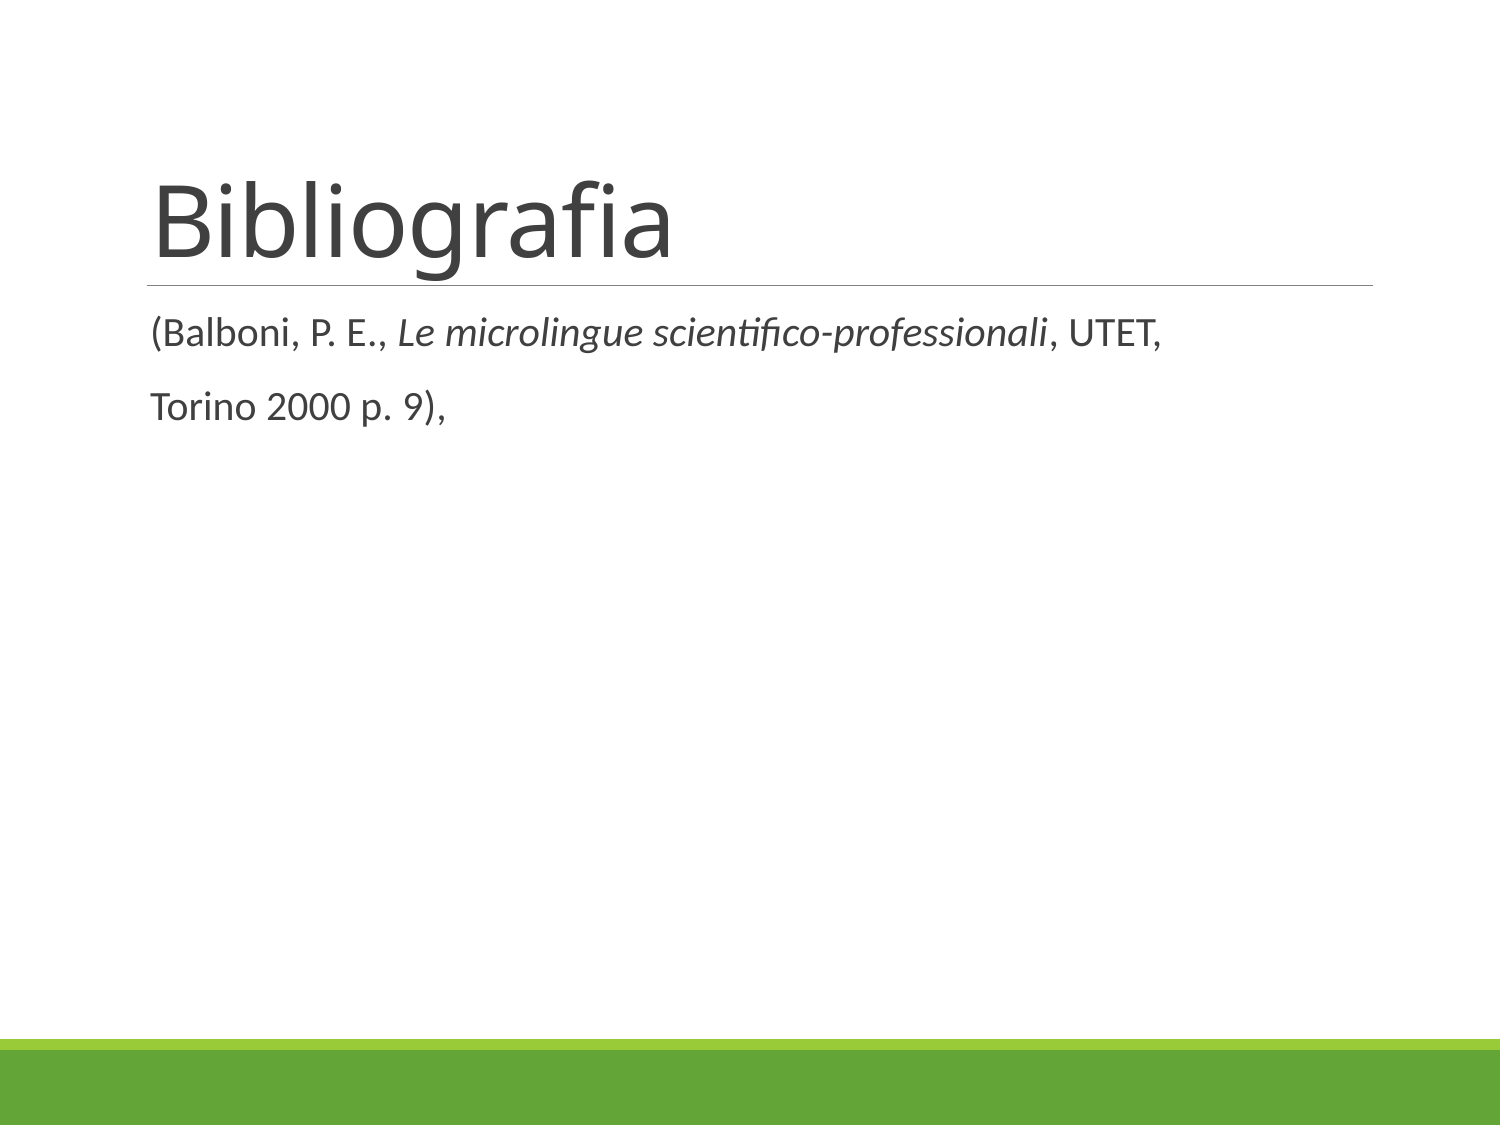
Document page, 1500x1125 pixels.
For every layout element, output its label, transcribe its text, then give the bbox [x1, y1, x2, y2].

title Bibliografia [135, 47, 1373, 285]
list (Balboni, P. E., Le microlingue scientifico-professionali, UTET, Torino 2000 p. 9), [135, 302, 1373, 963]
